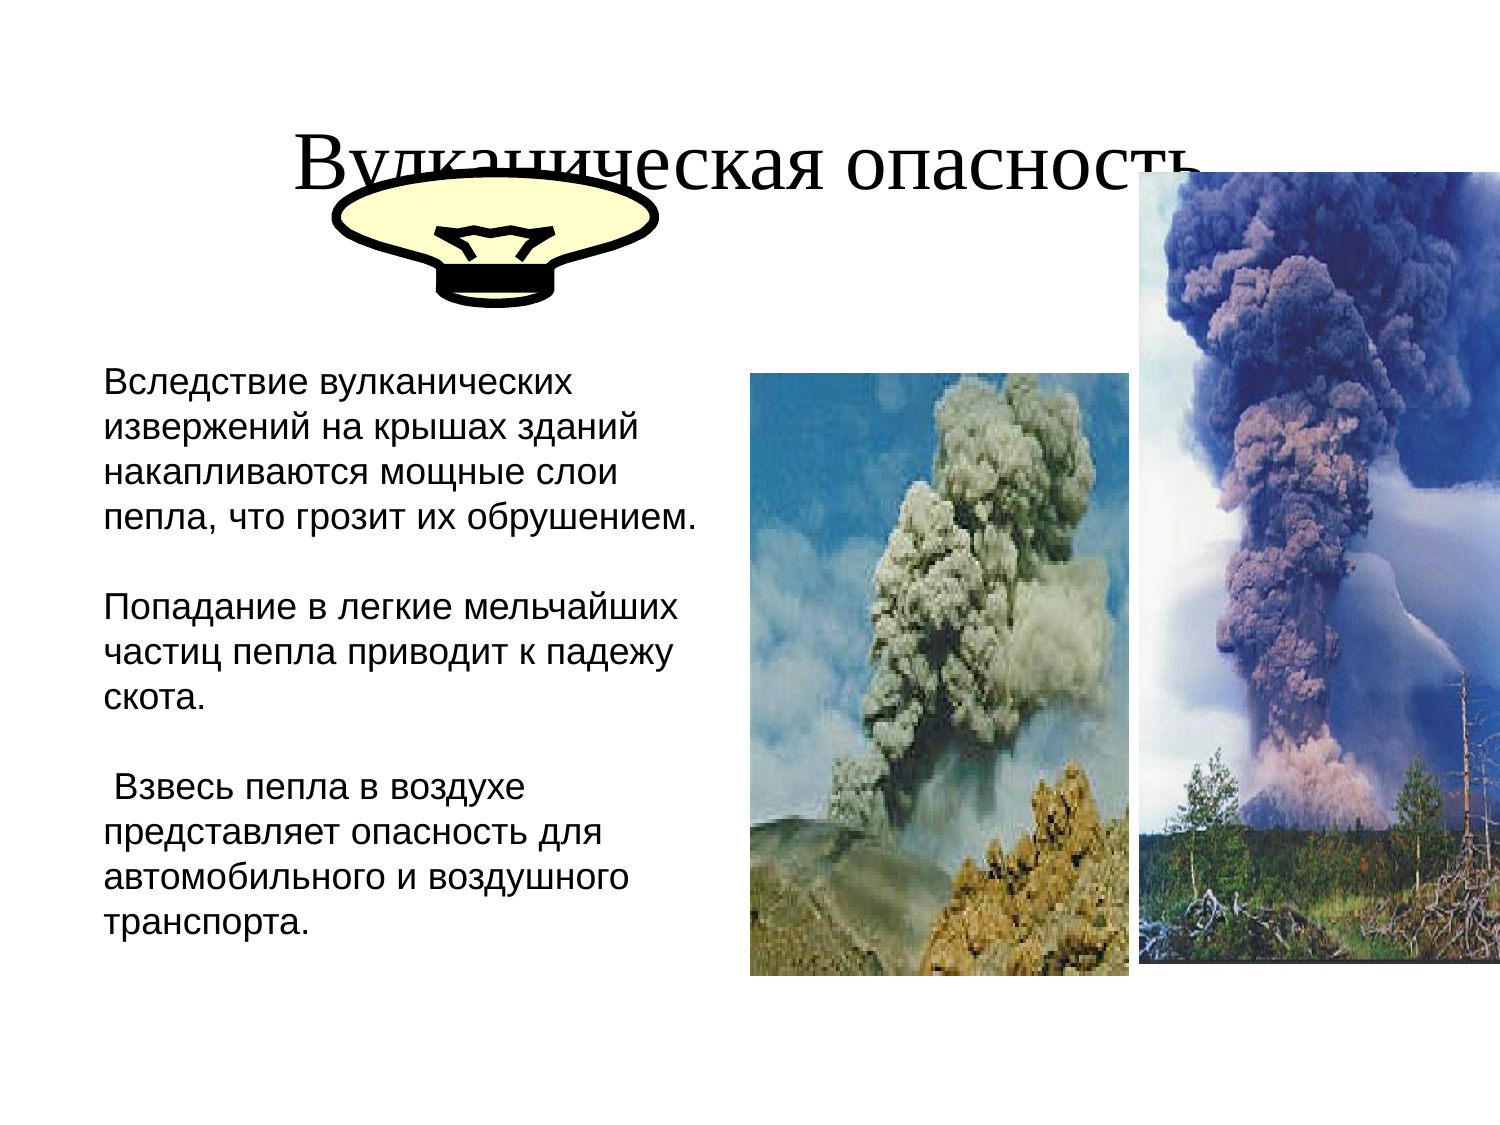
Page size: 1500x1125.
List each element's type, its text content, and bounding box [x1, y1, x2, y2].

text_box Вследствие вулканических извержений на крышах зданий накапливаются мощные слои пепла, что грозит их обрушением. Попадание в легкие мельчайших частиц пепла приводит к падежу скота. Взвесь пепла в воздухе представляет опасность для автомобильного и воздушного транспорта. [88, 349, 715, 950]
picture [749, 373, 1129, 977]
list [1139, 172, 1500, 965]
text_box [336, 172, 655, 304]
title Вулканическая опасность [112, 99, 1388, 212]
